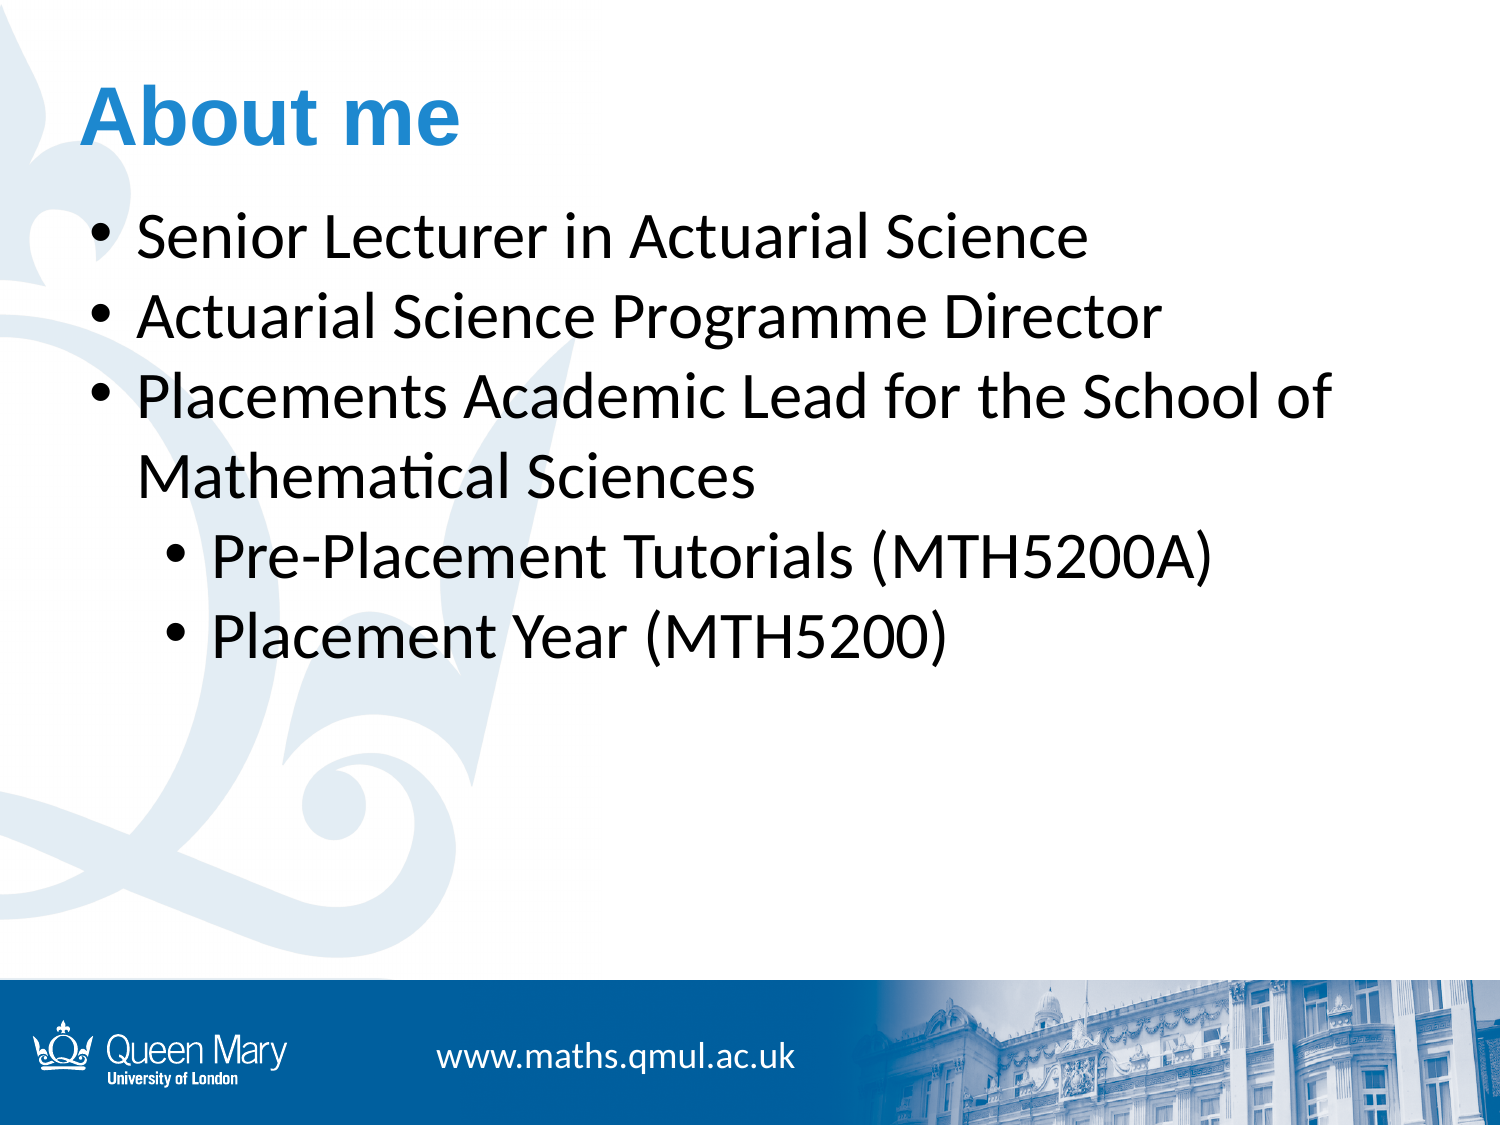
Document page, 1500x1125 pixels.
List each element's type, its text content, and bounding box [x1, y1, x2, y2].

text_box [64, 206, 1317, 917]
text_box About me [63, 18, 1480, 206]
picture [0, 980, 1500, 1125]
text_box Senior Lecturer in Actuarial Science Actuarial Science Programme Director Placements Academic Lead for the School of Mathematical Sciences Pre-Placement Tutorials (MTH5200A) Placement Year (MTH5200) [74, 184, 1398, 769]
